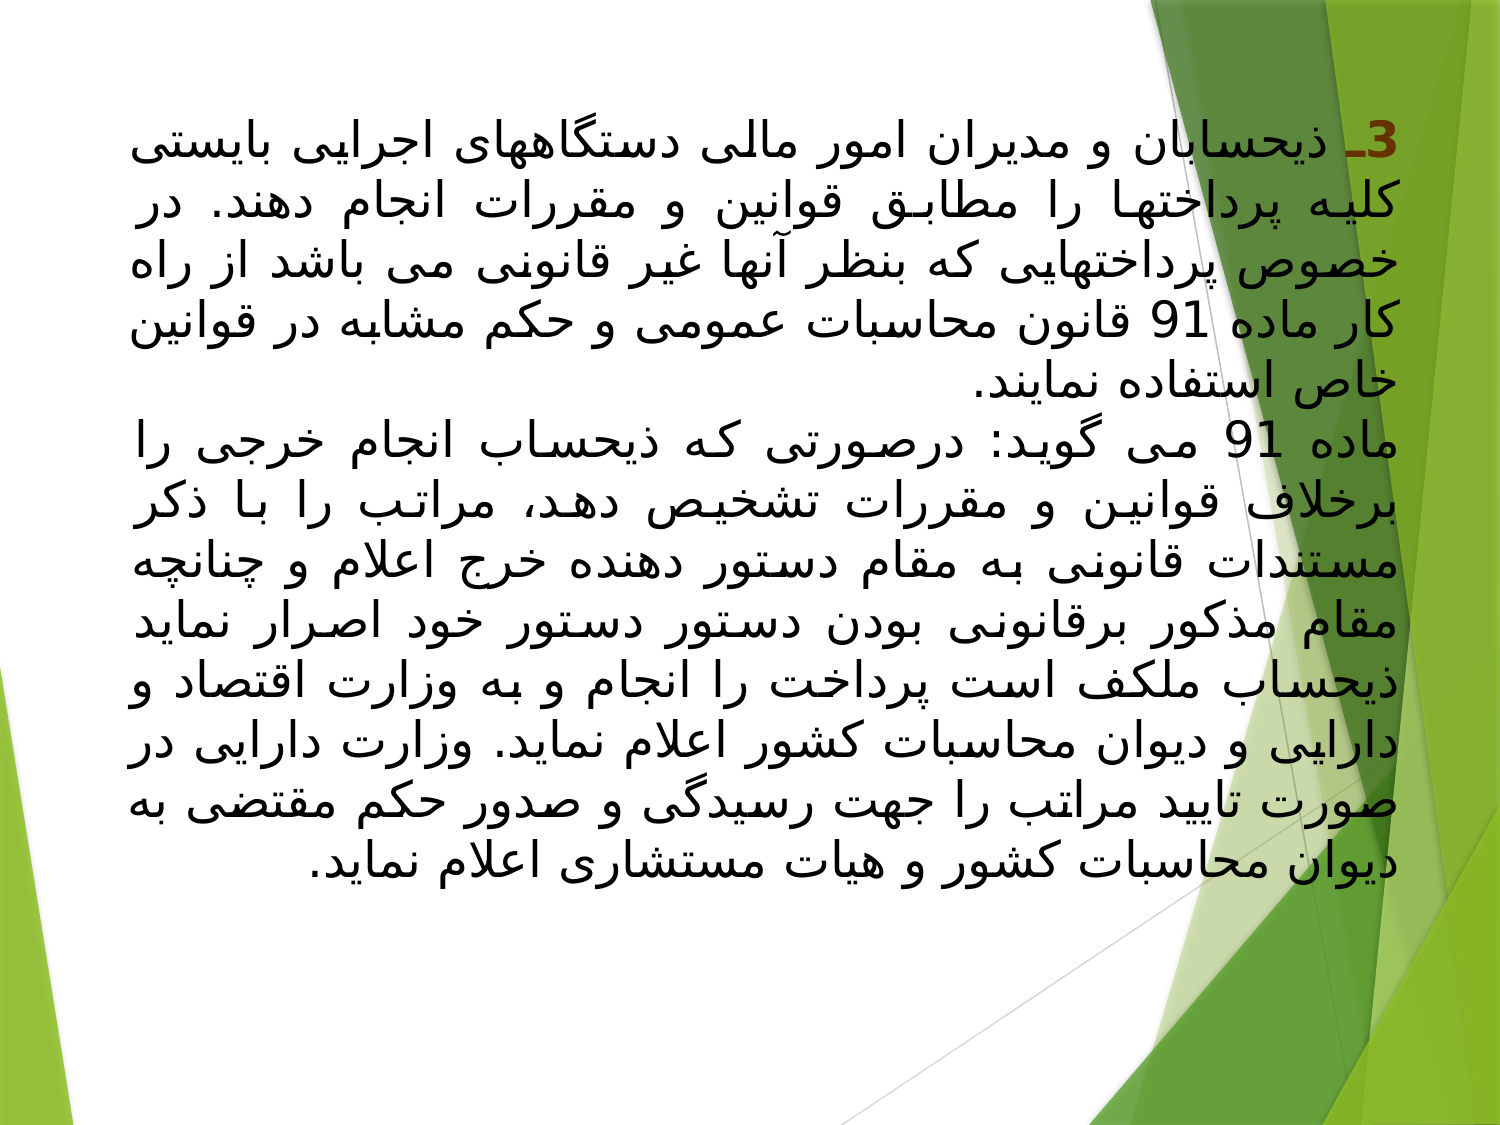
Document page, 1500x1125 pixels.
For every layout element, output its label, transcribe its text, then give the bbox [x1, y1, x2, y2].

text_box 3ـ ذیحسابان و مدیران امور مالی دستگاههای اجرایی بایستی کلیه پرداختها را مطابق قوانین و مقررات انجام دهند. در خصوص پرداختهایی که بنظر آنها غیر قانونی می باشد از راه کار ماده 91 قانون محاسبات عمومی و حکم مشابه در قوانین خاص استفاده نمایند. ماده 91 می گوید: درصورتی که ذیحساب انجام خرجی را برخلاف قوانین و مقررات تشخیص دهد، مراتب را با ذکر مستندات قانونی به مقام دستور دهنده خرج اعلام و چنانچه مقام مذکور برقانونی بودن دستور دستور خود اصرار نماید ذیحساب ملکف است پرداخت را انجام و به وزارت اقتصاد و دارایی و دیوان محاسبات کشور اعلام نماید. وزارت دارایی در صورت تایید مراتب را جهت رسیدگی و صدور حکم مقتضی به دیوان محاسبات کشور و هیات مستشاری اعلام نماید. [112, 99, 1415, 895]
